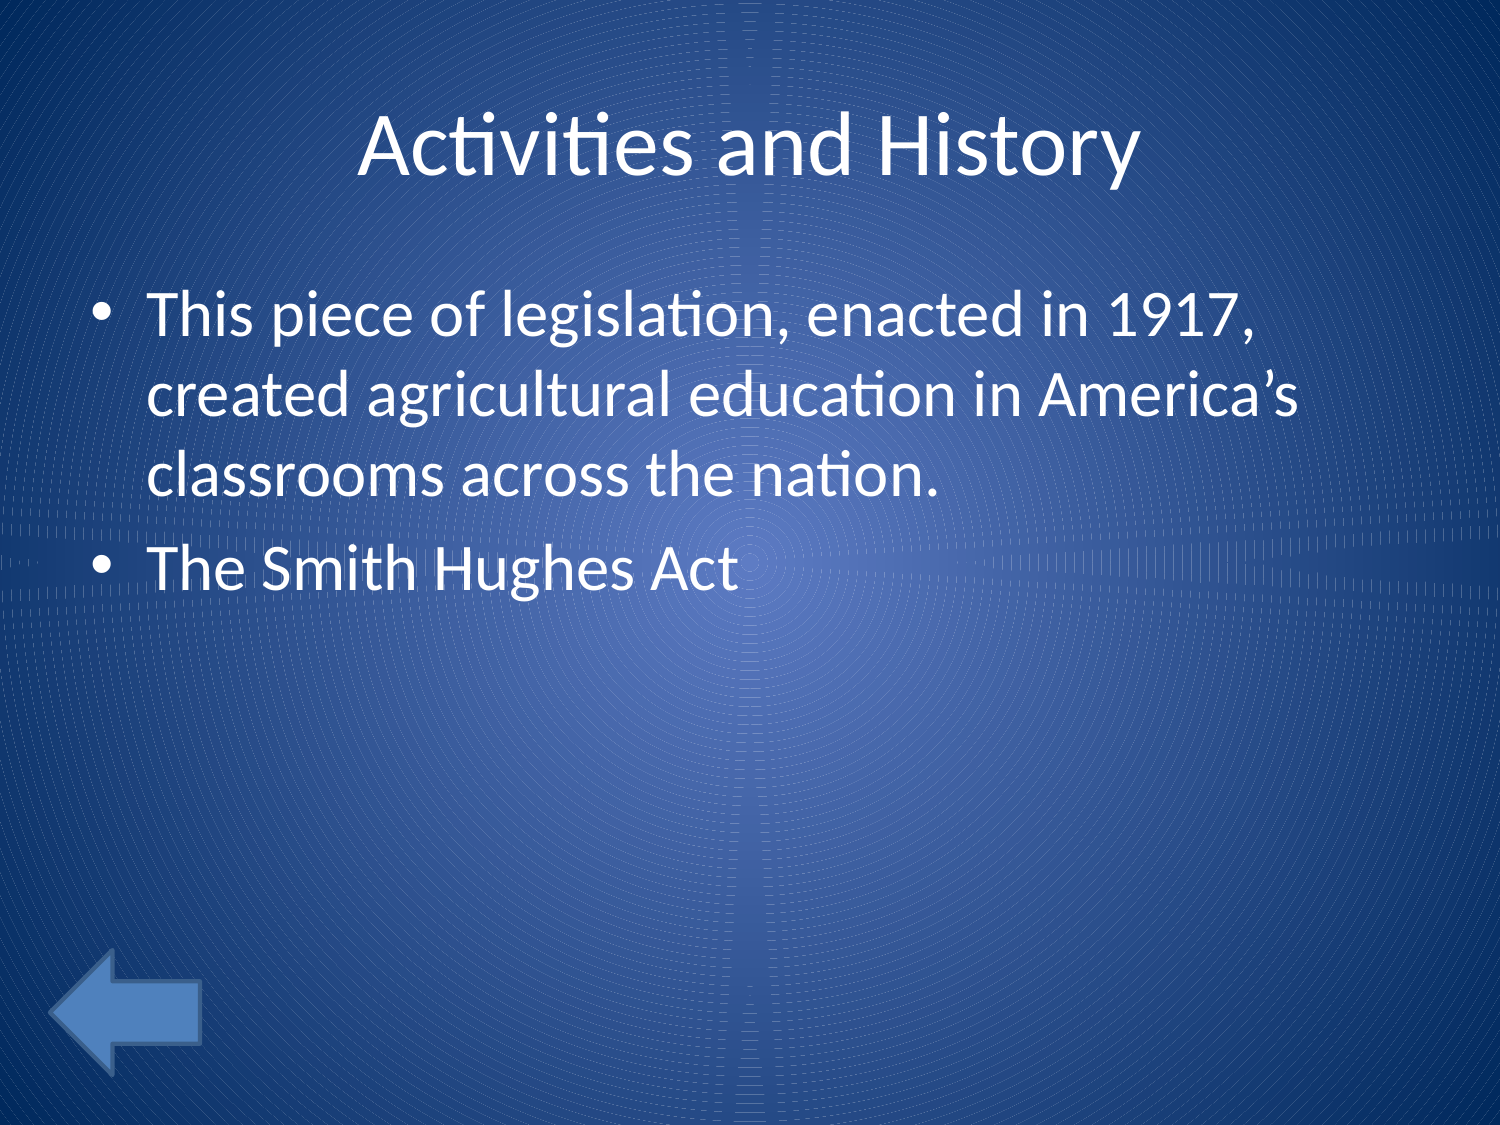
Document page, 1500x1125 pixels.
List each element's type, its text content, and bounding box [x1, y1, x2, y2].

list This piece of legislation, enacted in 1917, created agricultural education in America’s classrooms across the nation. The Smith Hughes Act [75, 262, 1425, 1005]
title Activities and History [75, 45, 1425, 233]
text_box [47, 948, 203, 1077]
